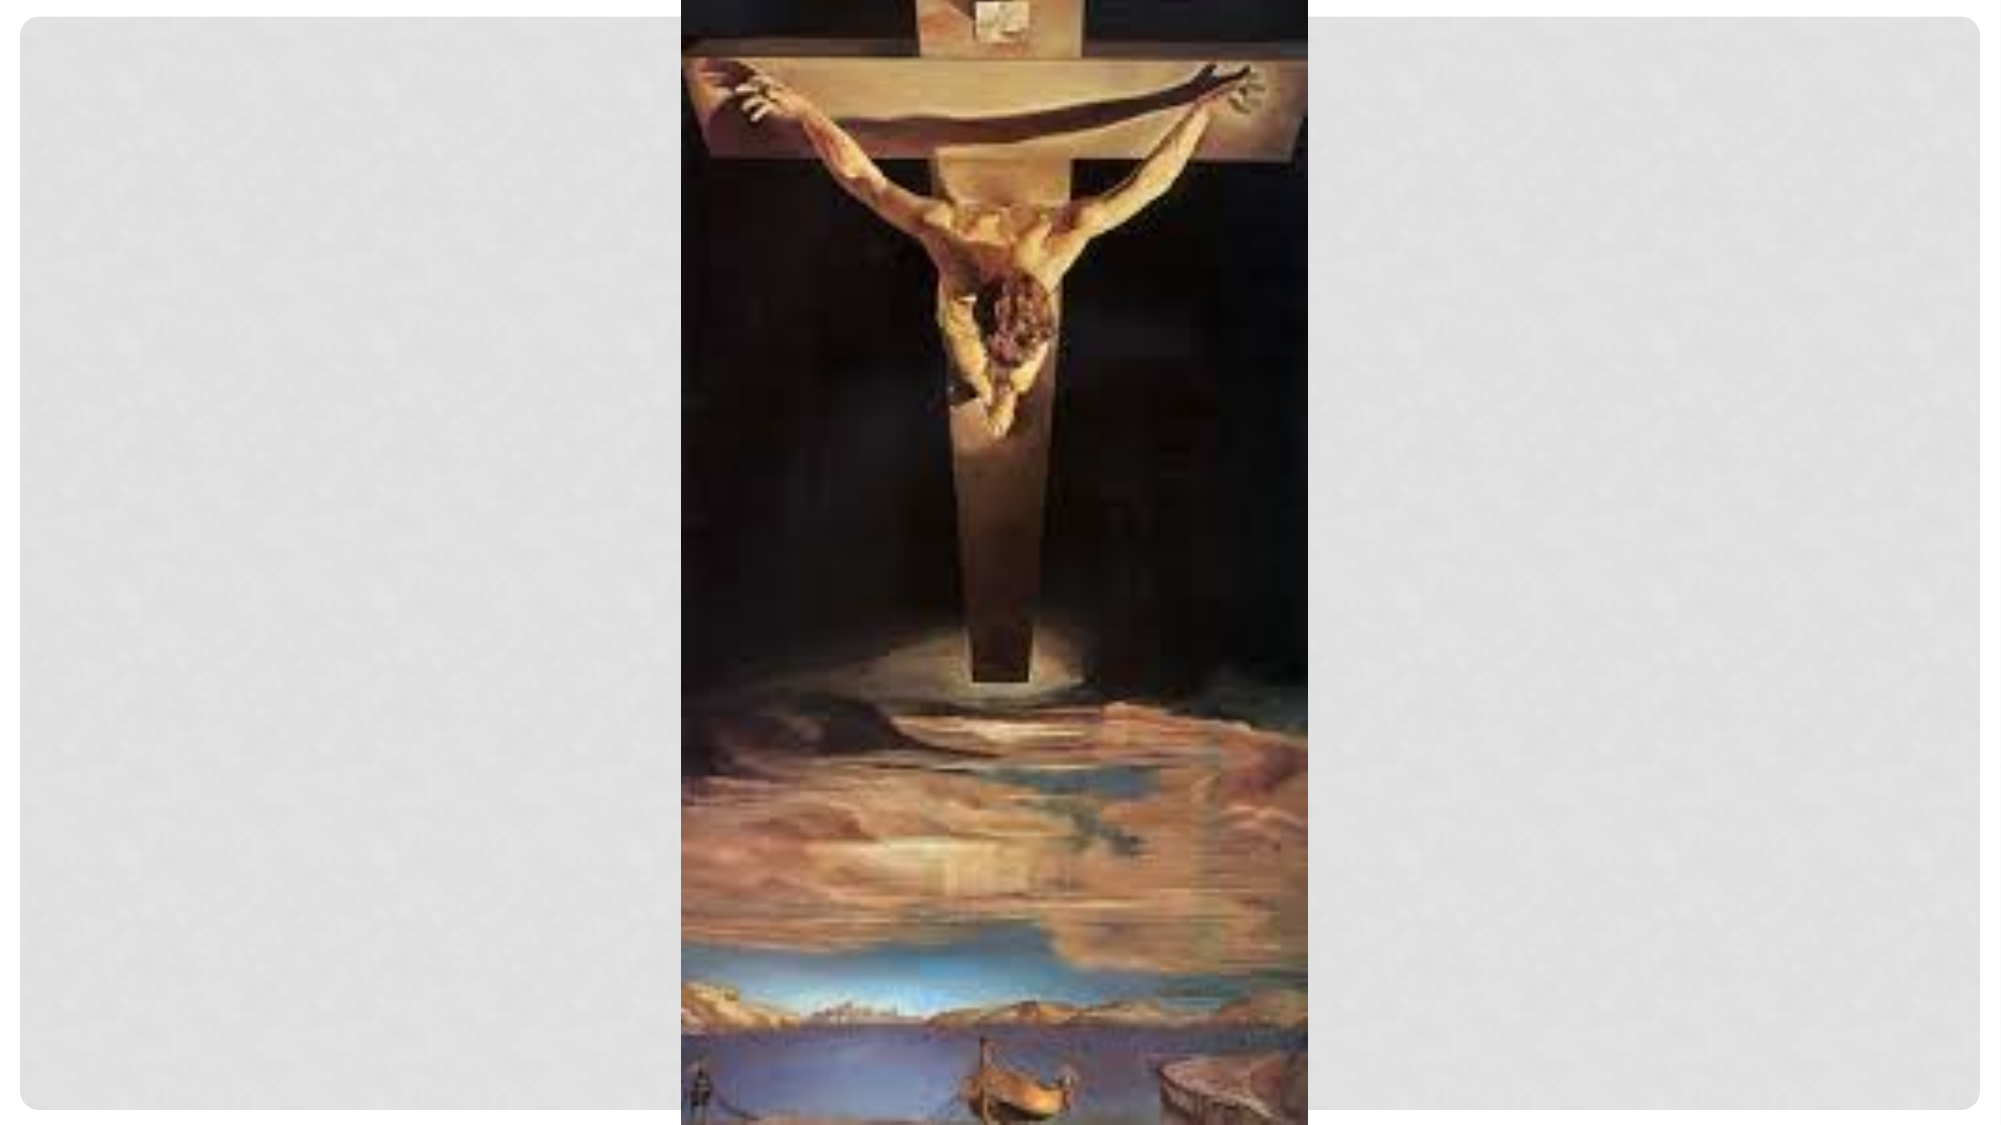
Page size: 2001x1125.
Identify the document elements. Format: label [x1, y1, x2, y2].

picture [680, 0, 1308, 1125]
